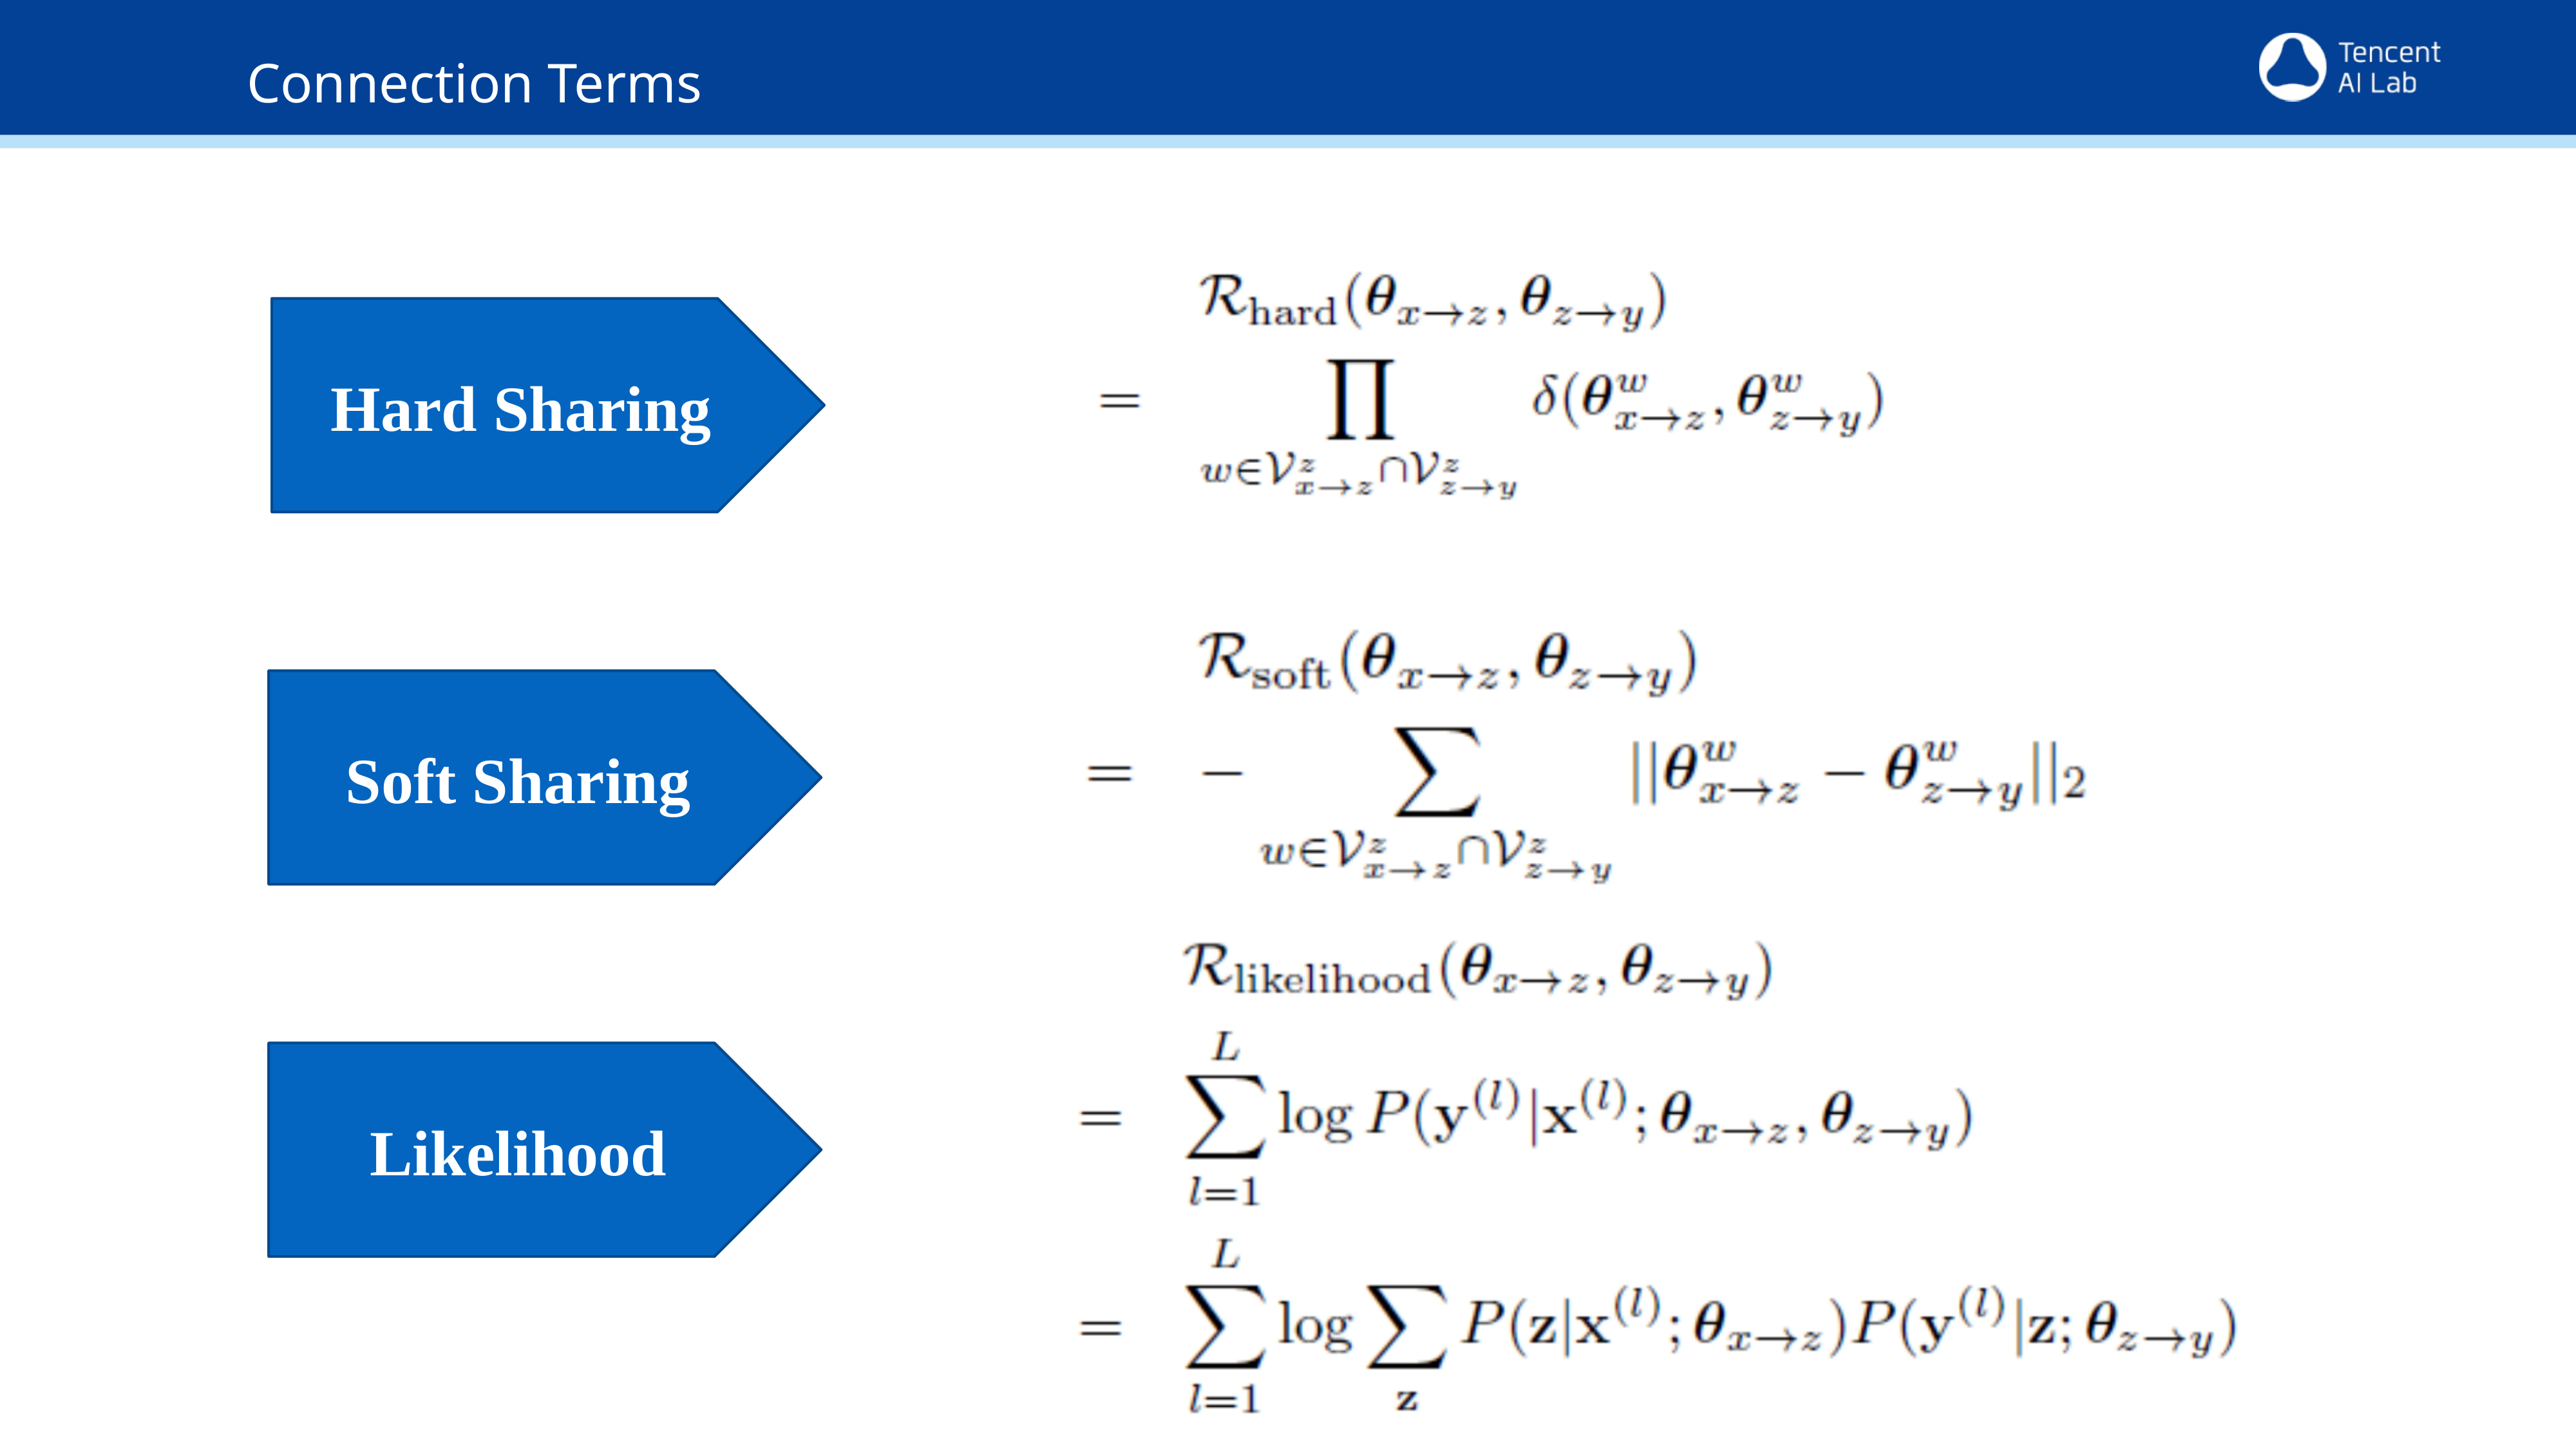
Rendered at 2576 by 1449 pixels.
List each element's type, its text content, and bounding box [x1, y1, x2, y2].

text_box Connection Terms [241, 44, 708, 119]
picture [1043, 935, 2248, 1431]
picture [1011, 227, 1923, 513]
text_box Hard Sharing [270, 297, 826, 514]
picture [1011, 600, 2092, 917]
text_box Soft Sharing [267, 669, 823, 886]
text_box Likelihood [267, 1041, 823, 1258]
picture [2259, 33, 2442, 102]
